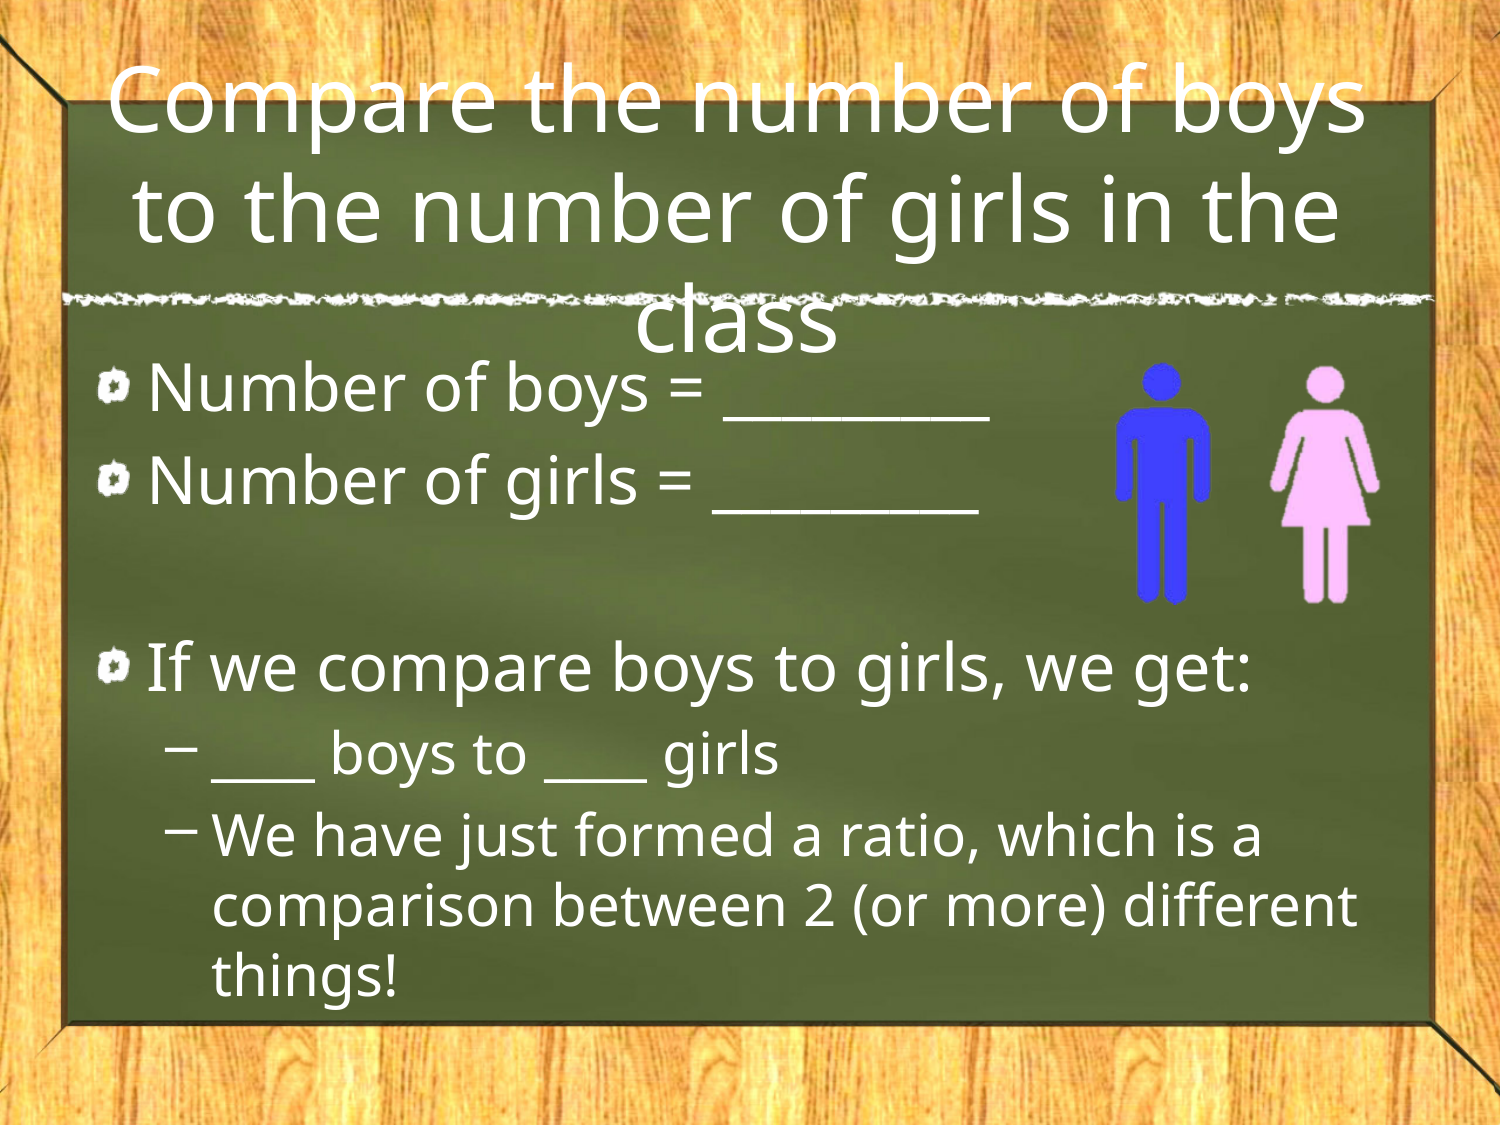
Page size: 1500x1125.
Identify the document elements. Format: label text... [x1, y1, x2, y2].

picture [0, 0, 1500, 1125]
title Compare the number of boys to the number of girls in the class [87, 112, 1388, 301]
list Number of boys = _________ Number of girls = _________ If we compare boys to girls, we get: ____ boys to ____ girls We have just formed a ratio, which is a comparison between 2 (or more) different things! [74, 337, 1438, 1019]
